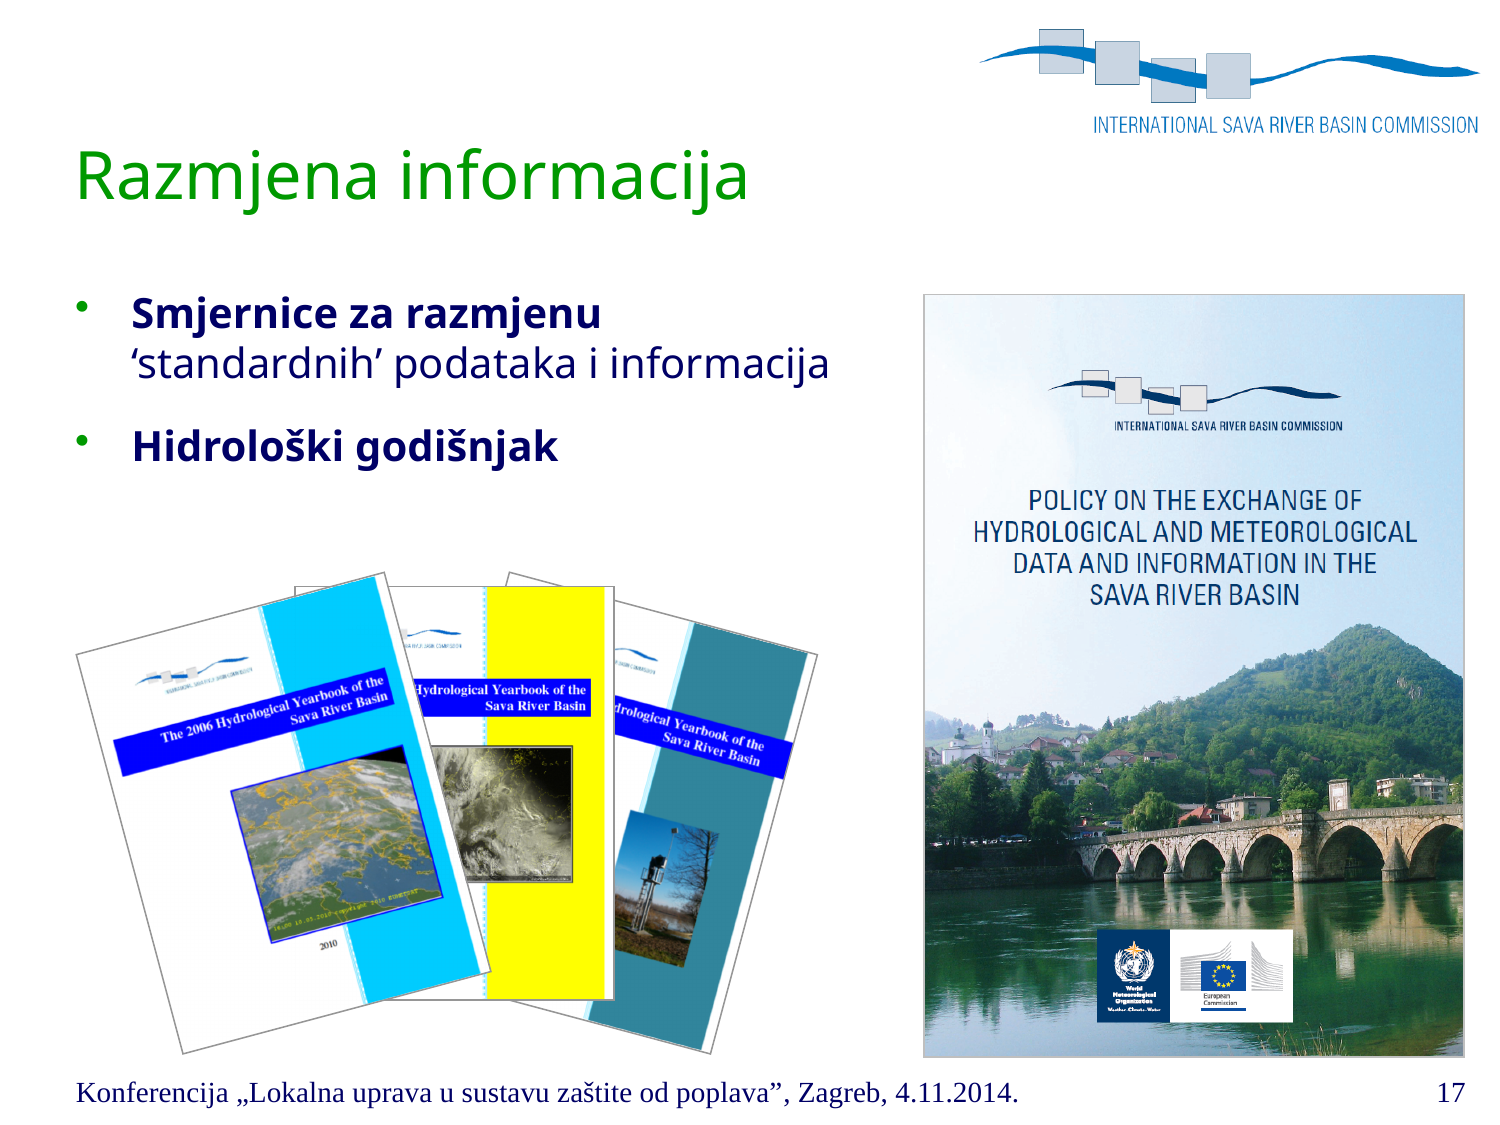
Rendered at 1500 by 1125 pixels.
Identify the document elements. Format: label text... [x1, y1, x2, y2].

picture [924, 294, 1464, 1057]
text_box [124, 587, 769, 1020]
text_box 17 [1369, 1073, 1481, 1116]
picture [591, 1020, 718, 1052]
picture [975, 14, 1482, 139]
title Razmjena informacija [59, 98, 1206, 248]
picture [78, 644, 124, 826]
text_box Konferencija „Lokalna uprava u sustavu zaštite od poplava”, Zagreb, 4.11.2014. [61, 1077, 1257, 1116]
picture [507, 574, 552, 586]
picture [176, 1020, 303, 1052]
list Smjernice za razmjenu ‘standardnih’ podataka i informacija Hidrološki godišnjak [60, 279, 850, 513]
picture [769, 643, 815, 828]
picture [375, 574, 387, 587]
